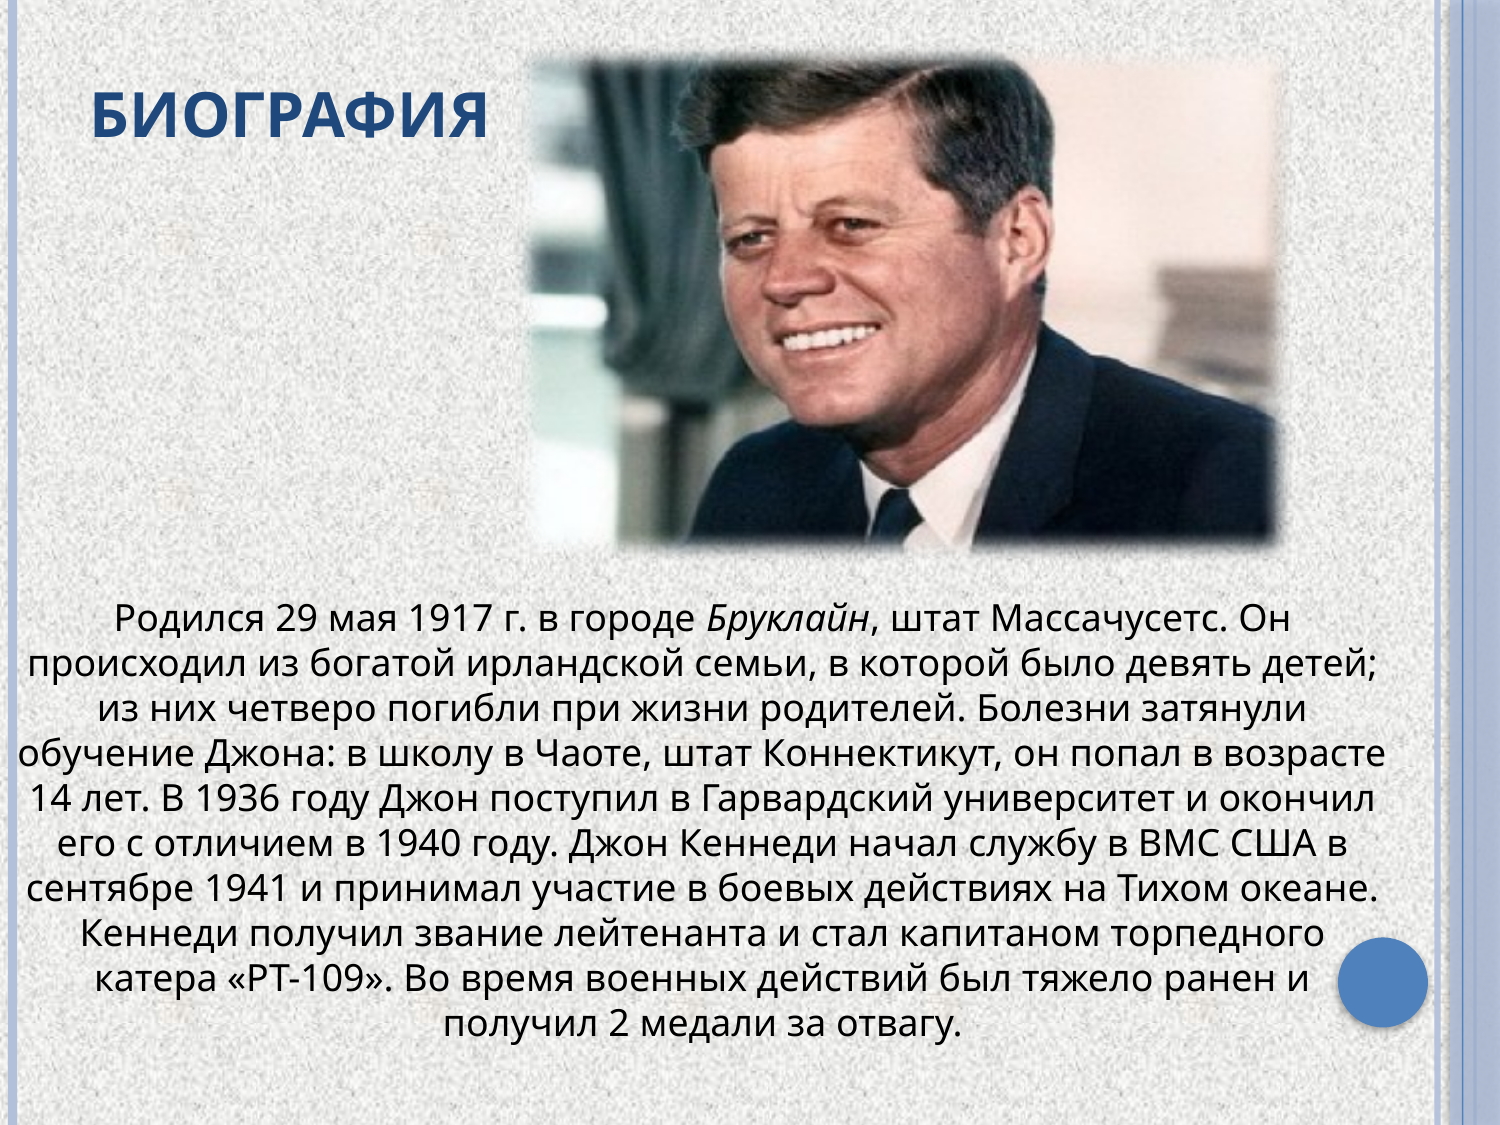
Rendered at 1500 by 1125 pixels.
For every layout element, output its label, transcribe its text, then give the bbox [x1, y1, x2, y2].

picture [1441, 0, 1449, 1125]
picture [0, 1051, 7, 1125]
picture [0, 0, 7, 586]
picture [18, 0, 1434, 1125]
title Биография [75, 45, 508, 233]
text_box Родился 29 мая 1917 г. в городе Бруклайн, штат Массачусетс. Он происходил из богатой ирландской семьи, в которой было девять детей; из них четверо погибли при жизни родителей. Болезни затянули обучение Джона: в школу в Чаоте, штат Коннектикут, он попал в возрасте 14 лет. В 1936 году Джон поступил в Гарвардский университет и окончил его с отличием в 1940 году. Джон Кеннеди начал службу в ВМС США в сентябре 1941 и принимал участие в боевых действиях на Тихом океане. Кеннеди получил звание лейтенанта и стал капитаном торпедного катера «PT-109». Во время военных действий был тяжело ранен и получил 2 медали за отвагу. [0, 586, 1406, 1051]
